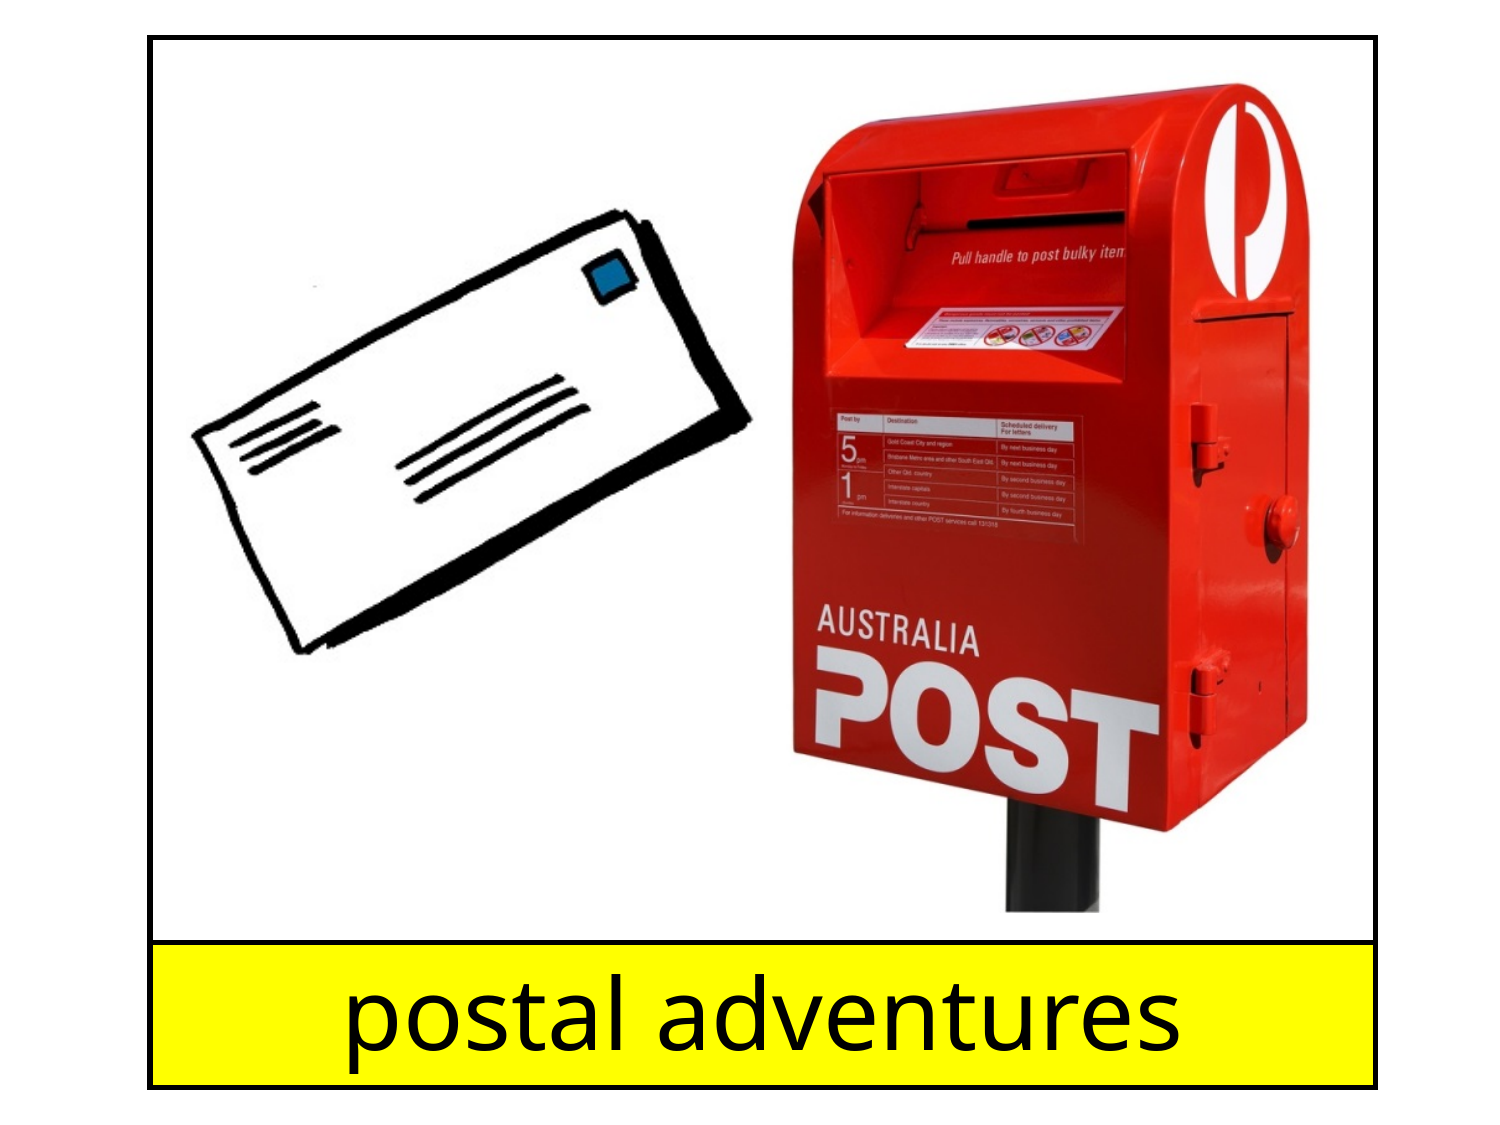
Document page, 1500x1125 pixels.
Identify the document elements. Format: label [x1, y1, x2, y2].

text_box [149, 37, 1376, 1088]
